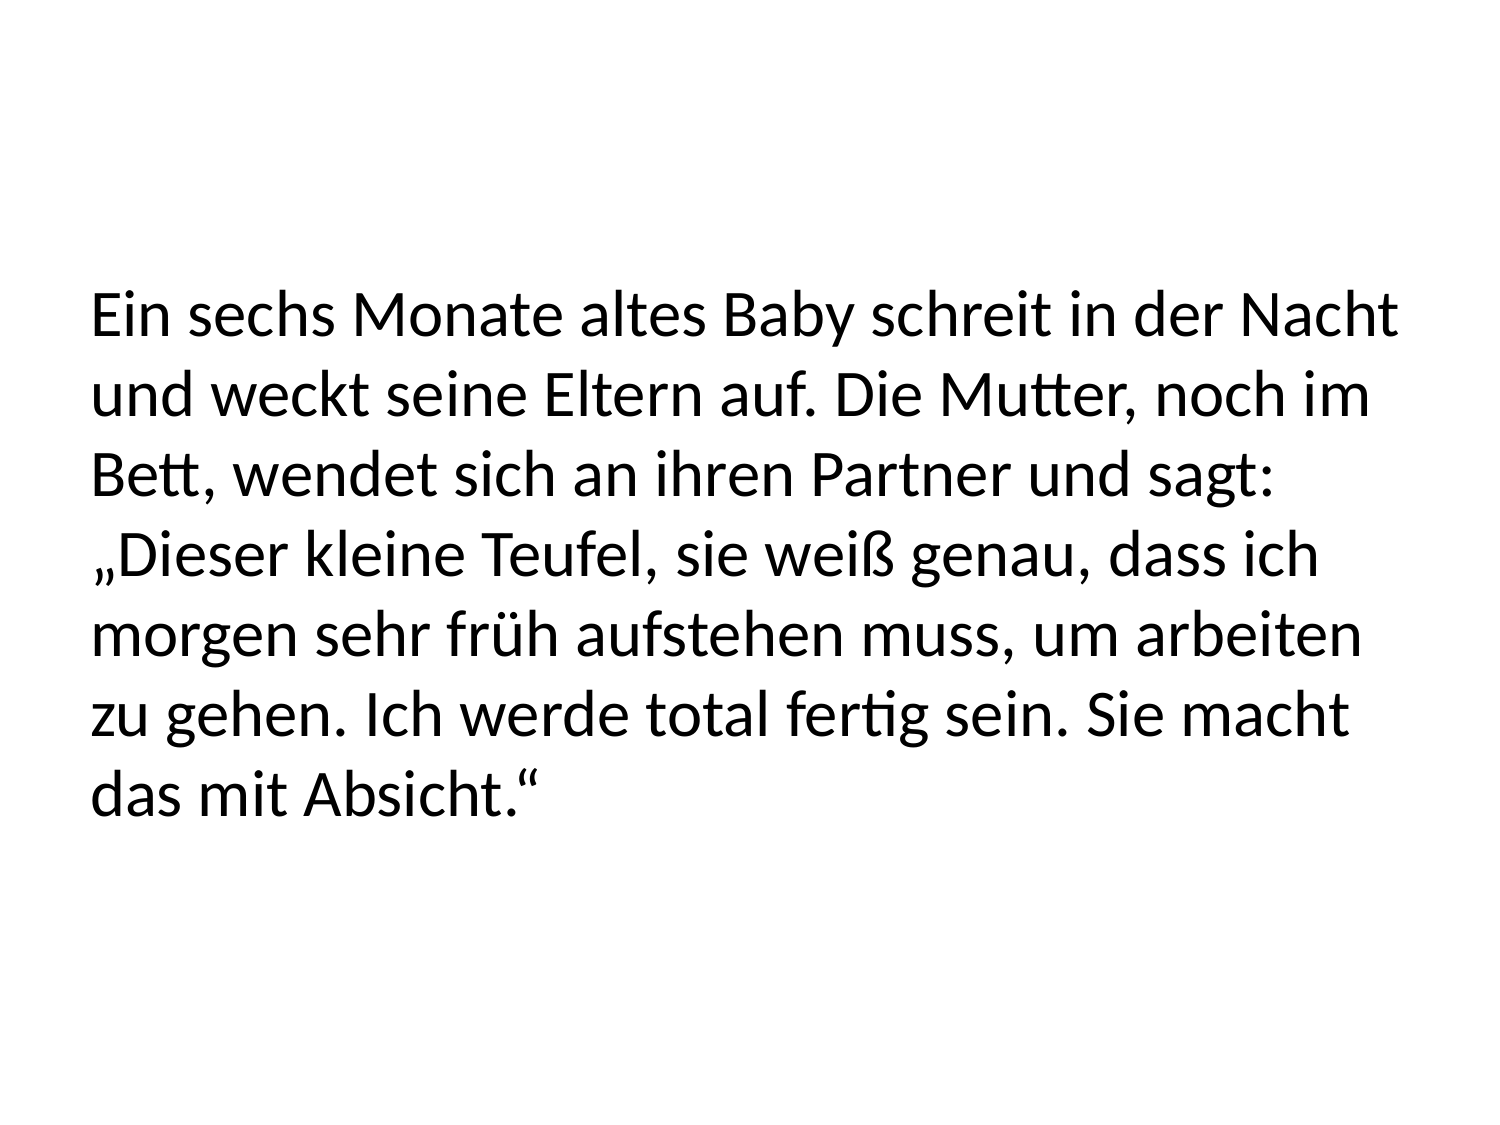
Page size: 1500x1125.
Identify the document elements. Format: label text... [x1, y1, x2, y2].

list Ein sechs Monate altes Baby schreit in der Nacht und weckt seine Eltern auf. Die Mutter, noch im Bett, wendet sich an ihren Partner und sagt: „Dieser kleine Teufel, sie weiß genau, dass ich morgen sehr früh aufstehen muss, um arbeiten zu gehen. Ich werde total fertig sein. Sie macht das mit Absicht.“ [75, 262, 1425, 1005]
